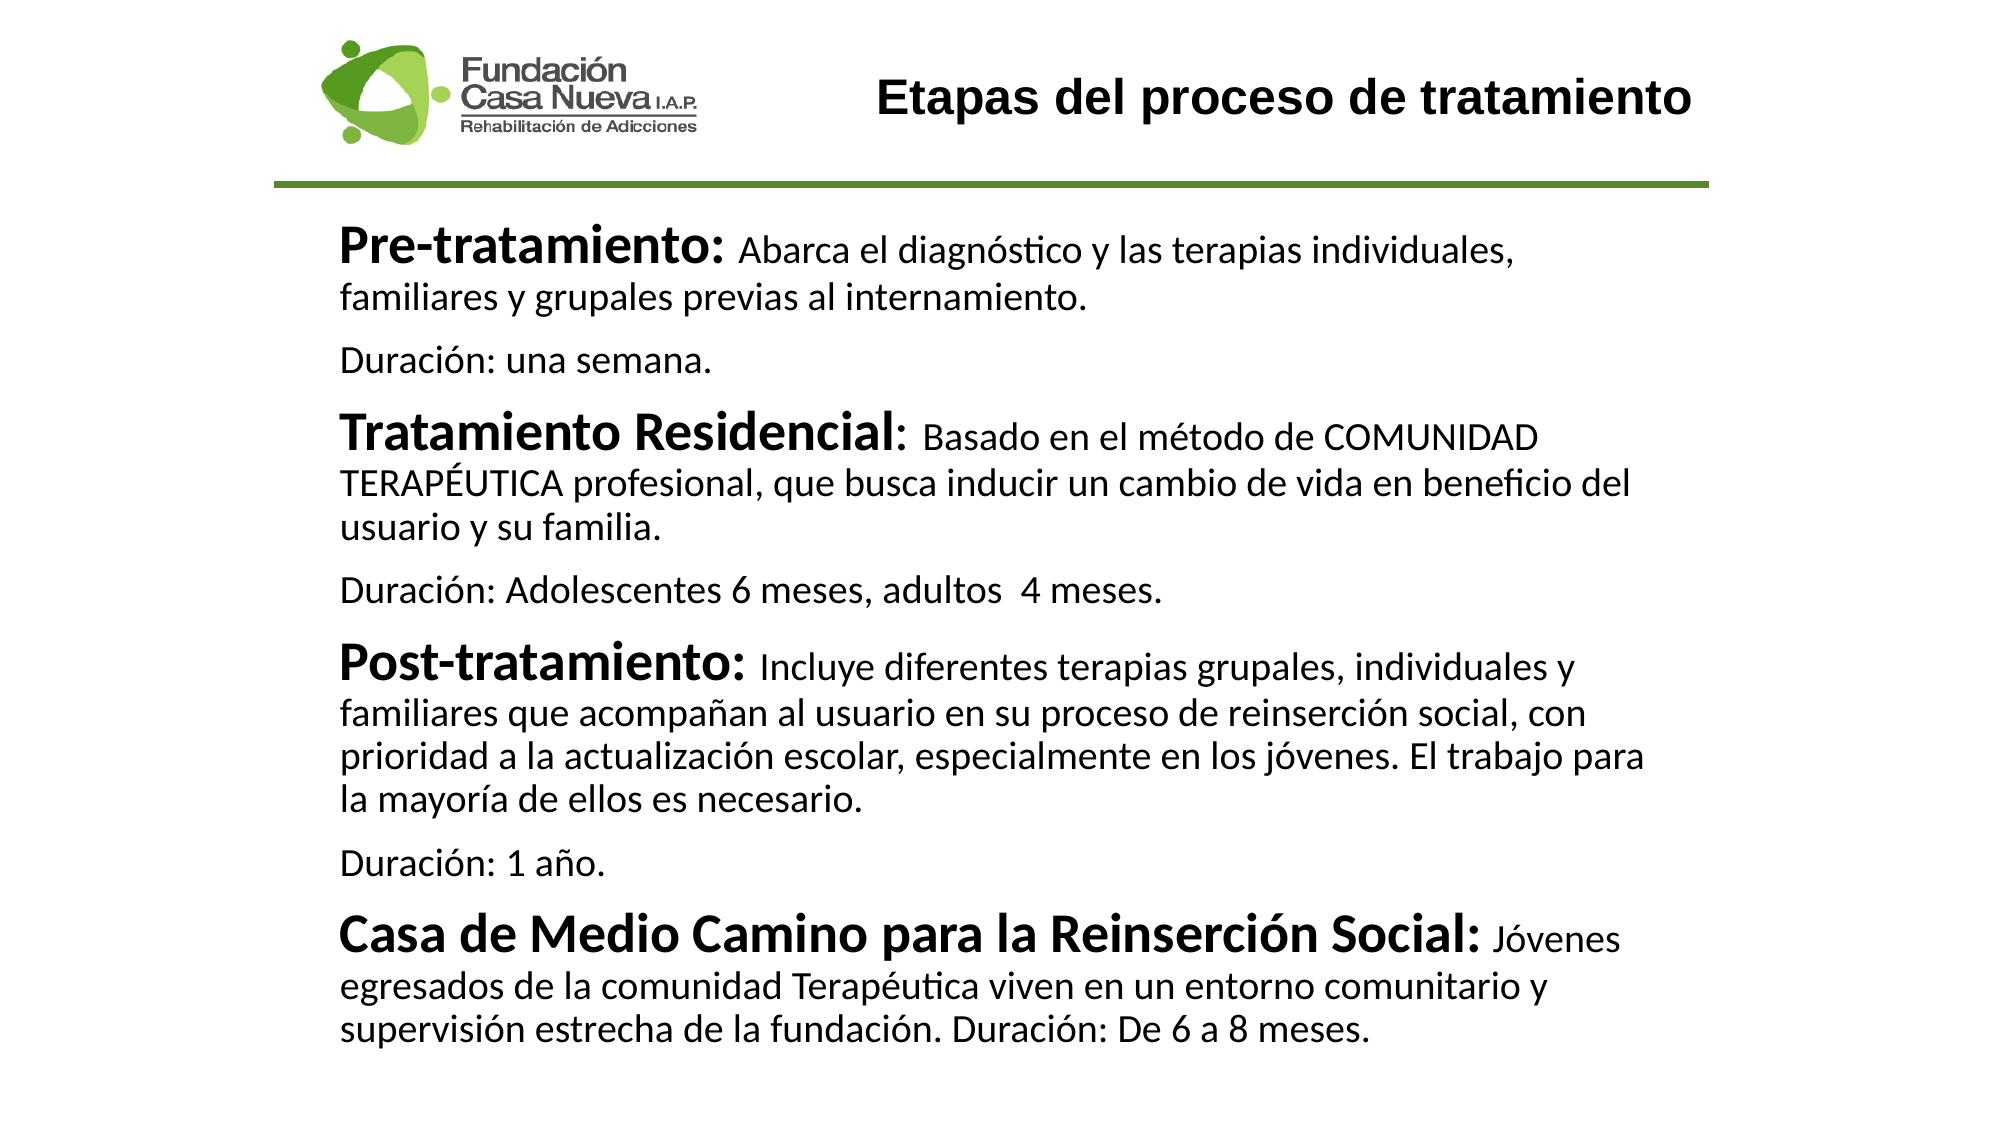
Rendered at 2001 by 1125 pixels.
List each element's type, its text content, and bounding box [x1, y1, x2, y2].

list Pre-tratamiento: Abarca el diagnóstico y las terapias individuales, familiares y grupales previas al internamiento. Duración: una semana. Tratamiento Residencial: Basado en el método de COMUNIDAD TERAPÉUTICA profesional, que busca inducir un cambio de vida en beneficio del usuario y su familia. Duración: Adolescentes 6 meses, adultos 4 meses. Post-tratamiento: Incluye diferentes terapias grupales, individuales y familiares que acompañan al usuario en su proceso de reinserción social, con prioridad a la actualización escolar, especialmente en los jóvenes. El trabajo para la mayoría de ellos es necesario. Duración: 1 año. Casa de Medio Camino para la Reinserción Social: Jóvenes egresados de la comunidad Terapéutica viven en un entorno comunitario y supervisión estrecha de la fundación. Duración: De 6 a 8 meses. [324, 208, 1675, 1071]
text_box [273, 30, 1709, 185]
